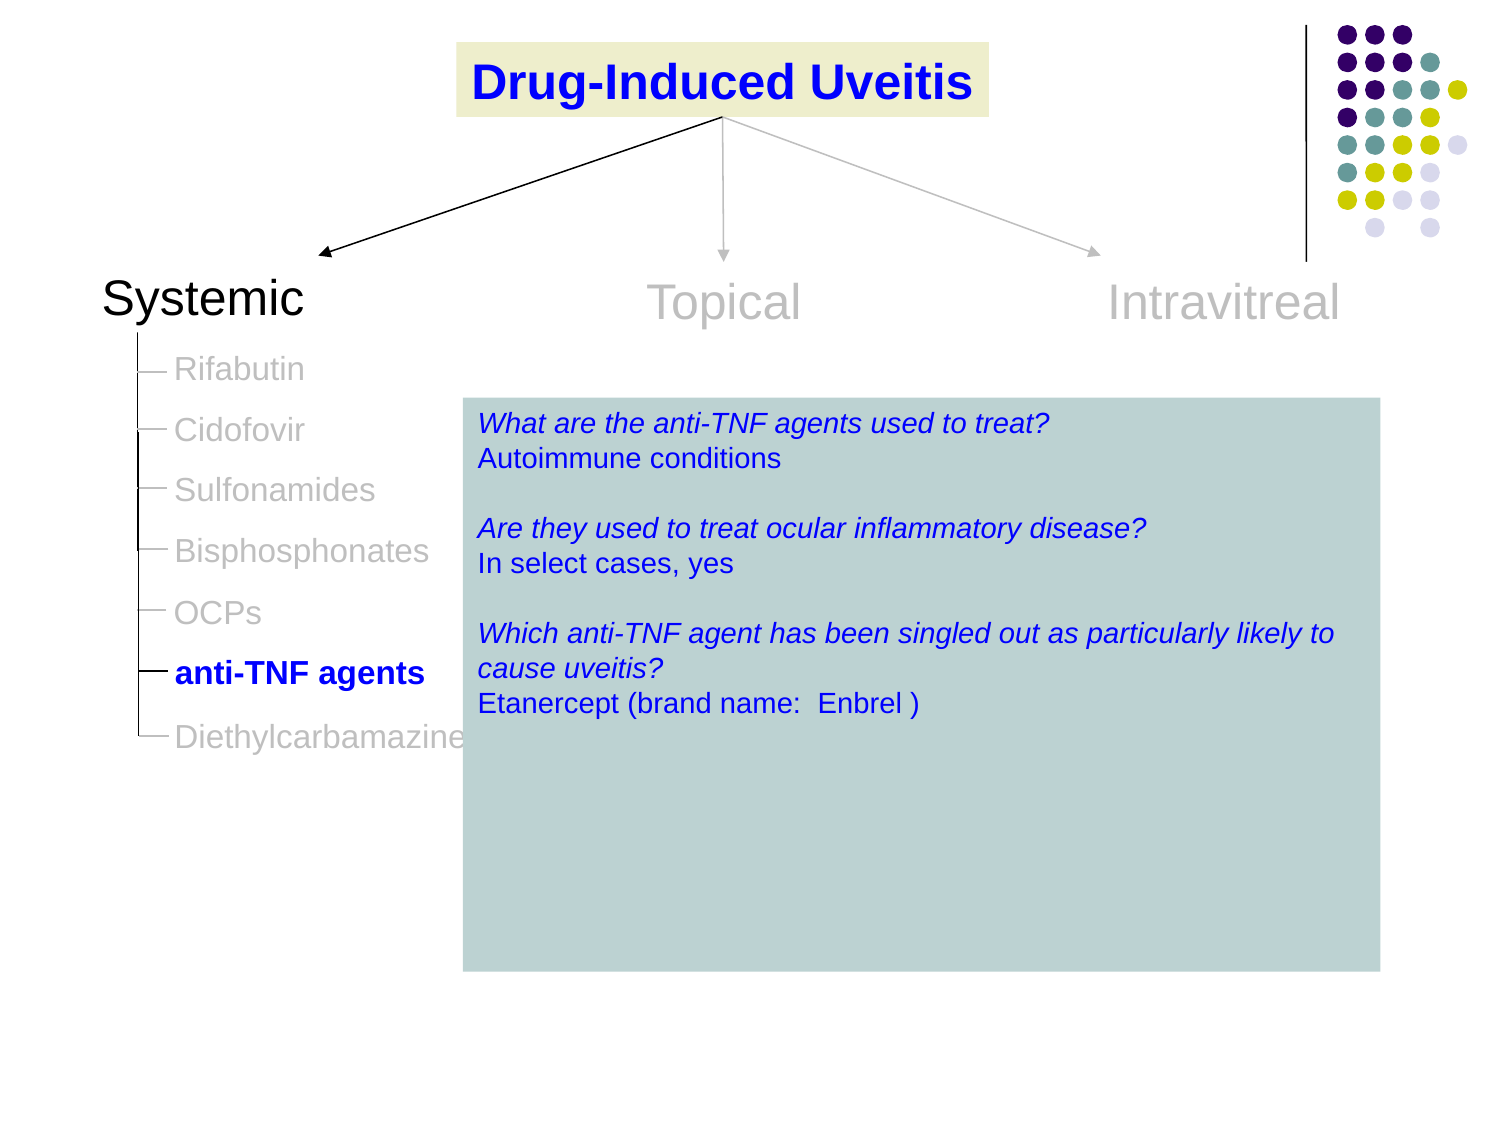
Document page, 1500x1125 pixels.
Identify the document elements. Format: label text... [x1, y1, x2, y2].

text_box anti-TNF agents [160, 643, 441, 699]
text_box OCPs [158, 583, 278, 639]
text_box Sulfonamides [159, 461, 392, 516]
text_box Bisphosphonates [159, 521, 446, 577]
text_box What are the anti-TNF agents used to treat? Autoimmune conditions Are they used to treat ocular inflammatory disease? In select cases, yes Which anti-TNF agent has been singled out as particularly likely to cause uveitis? Etanercept (brand name: Enbrel ) Weirdly, the anti-TNF agents have been biopsy-proven to induce a common systemic inflammatory condition. What is it? Sarcoidosis Can they induce ocular sarcoidosis? Yes [462, 397, 1381, 972]
text_box Intravitreal [1092, 261, 1356, 337]
text_box Topical [631, 263, 817, 337]
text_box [722, 117, 1101, 256]
text_box Systemic [86, 257, 320, 333]
text_box Diethylcarbamazine [159, 707, 462, 763]
text_box Rifabutin [159, 340, 321, 395]
text_box Cidofovir [159, 400, 321, 456]
text_box Drug-Induced Uveitis [456, 42, 989, 116]
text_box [318, 117, 722, 256]
